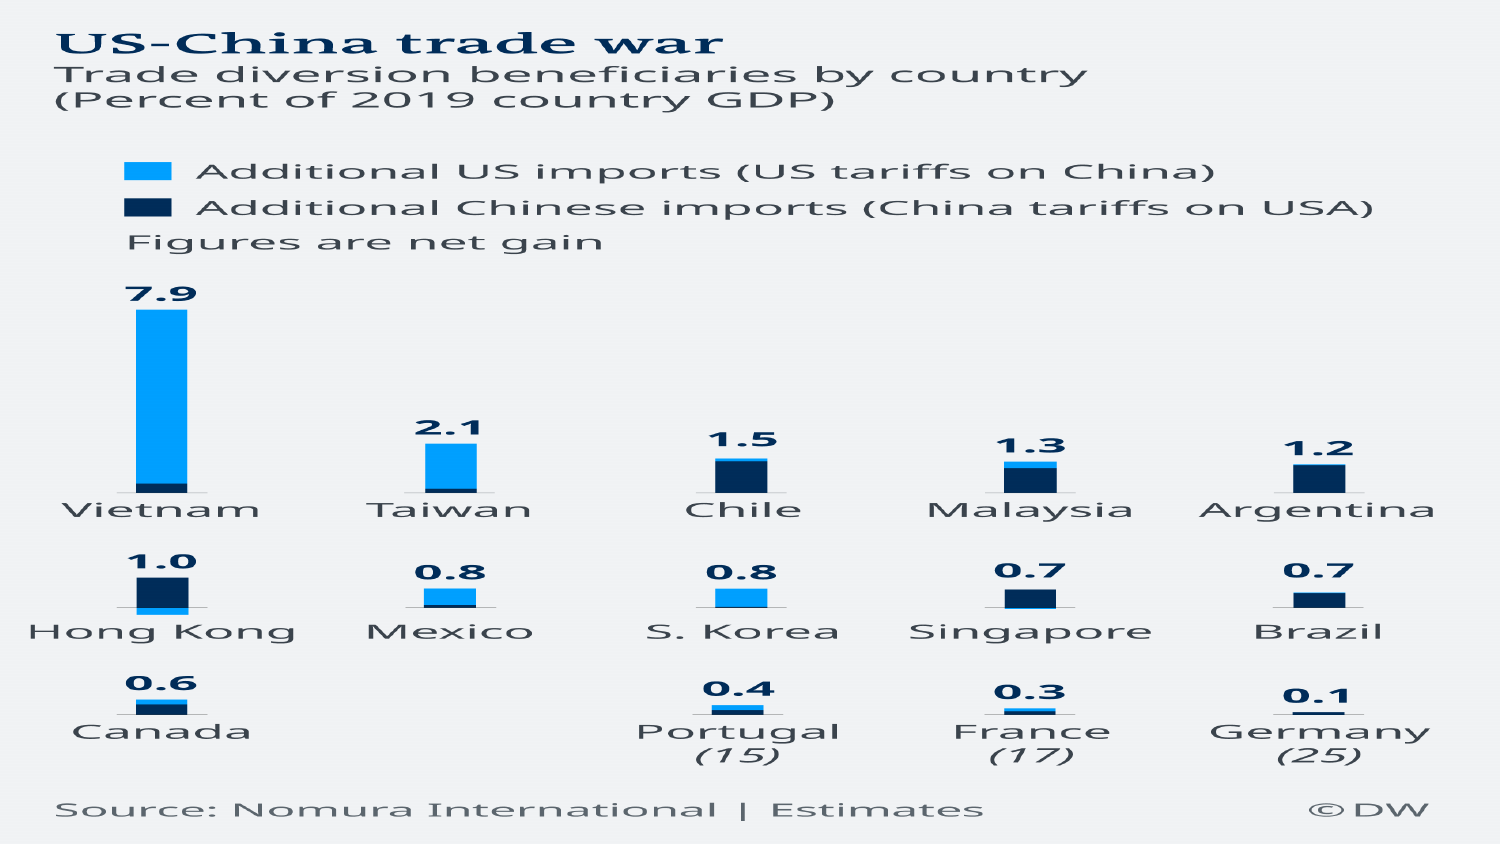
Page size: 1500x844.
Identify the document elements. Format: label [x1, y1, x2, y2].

list [0, 0, 1500, 844]
